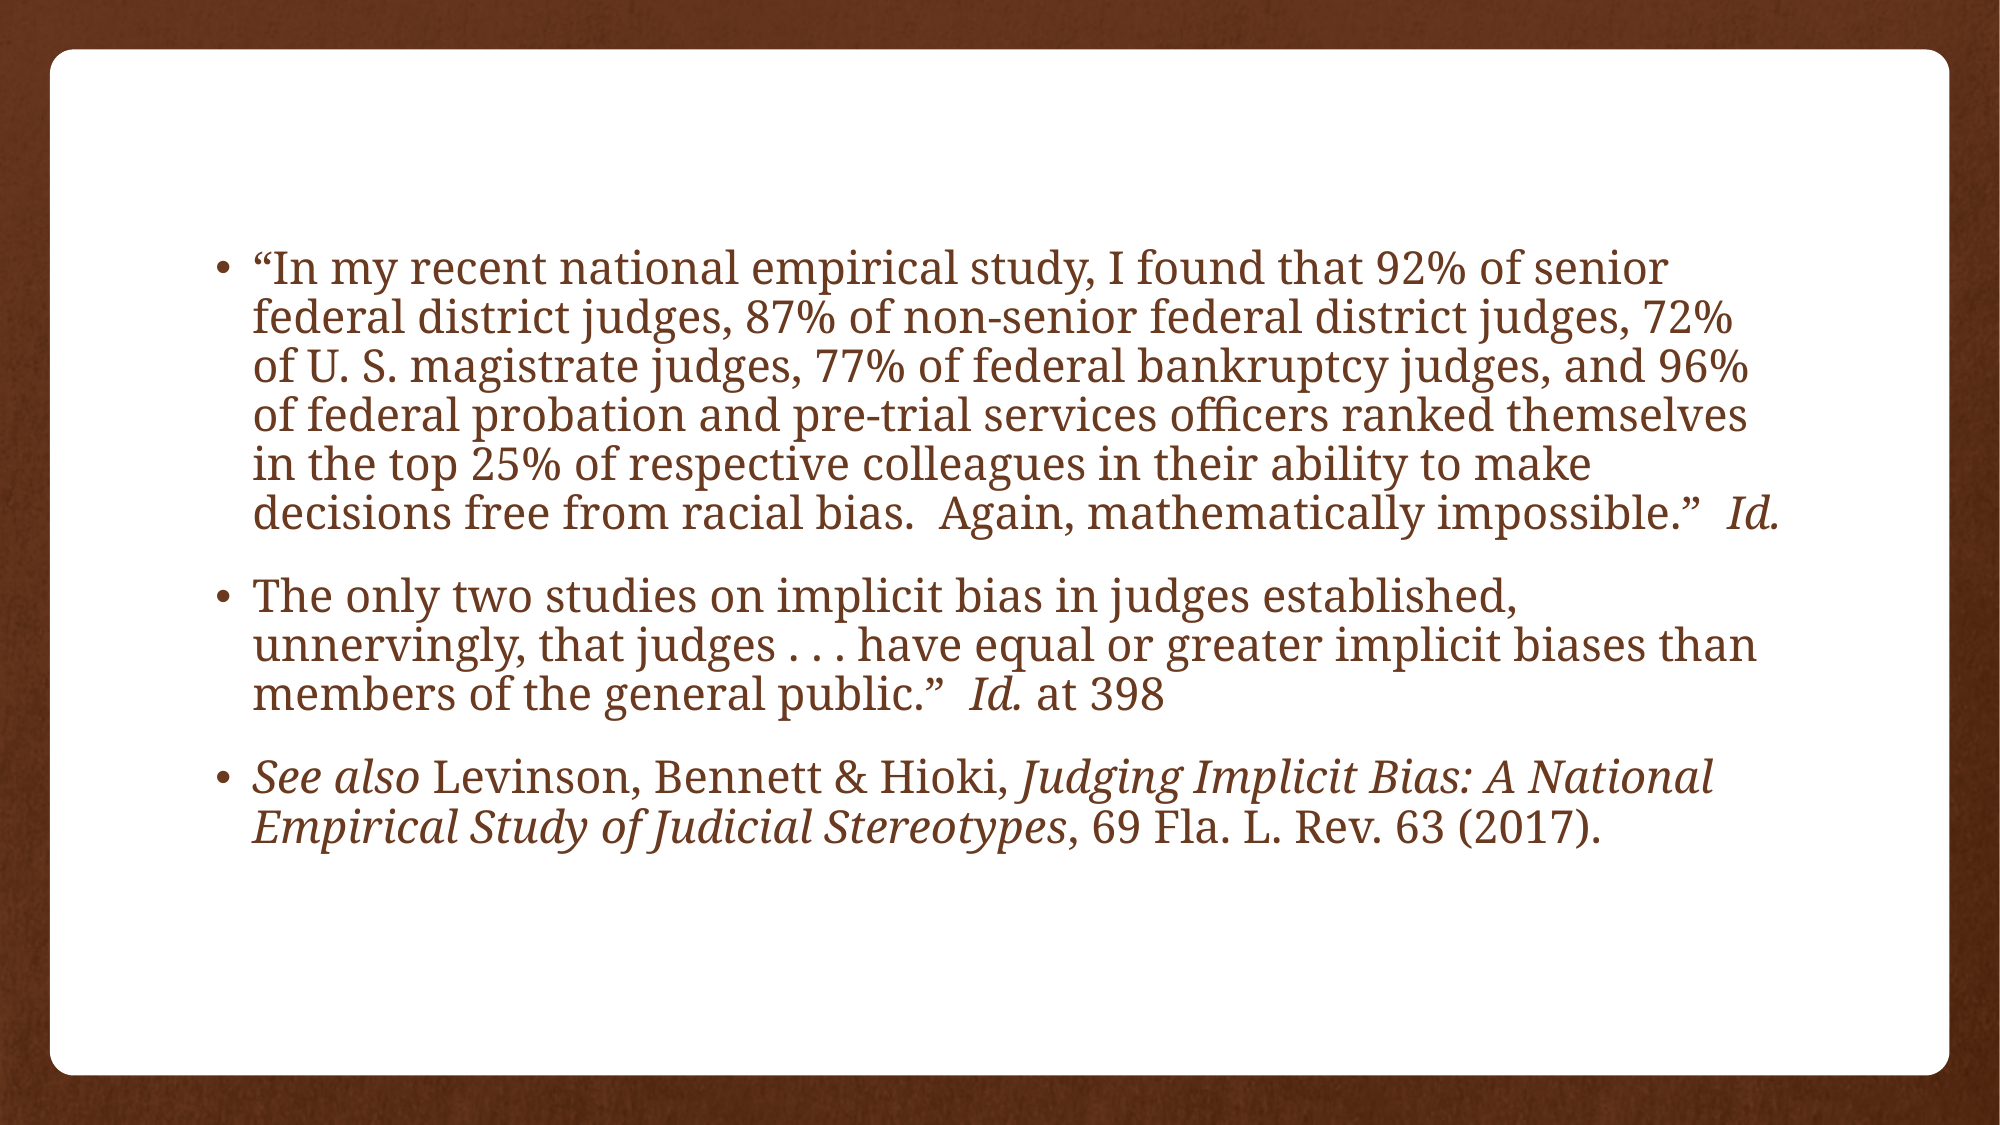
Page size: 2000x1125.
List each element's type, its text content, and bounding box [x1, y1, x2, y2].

list “In my recent national empirical study, I found that 92% of senior federal district judges, 87% of non-senior federal district judges, 72% of U. S. magistrate judges, 77% of federal bankruptcy judges, and 96% of federal probation and pre-trial services officers ranked themselves in the top 25% of respective colleagues in their ability to make decisions free from racial bias. Again, mathematically impossible.” Id. The only two studies on implicit bias in judges established, unnervingly, that judges . . . have equal or greater implicit biases than members of the general public.” Id. at 398 See also Levinson, Bennett & Hioki, Judging Implicit Bias: A National Empirical Study of Judicial Stereotypes, 69 Fla. L. Rev. 63 (2017). [200, 237, 1800, 884]
